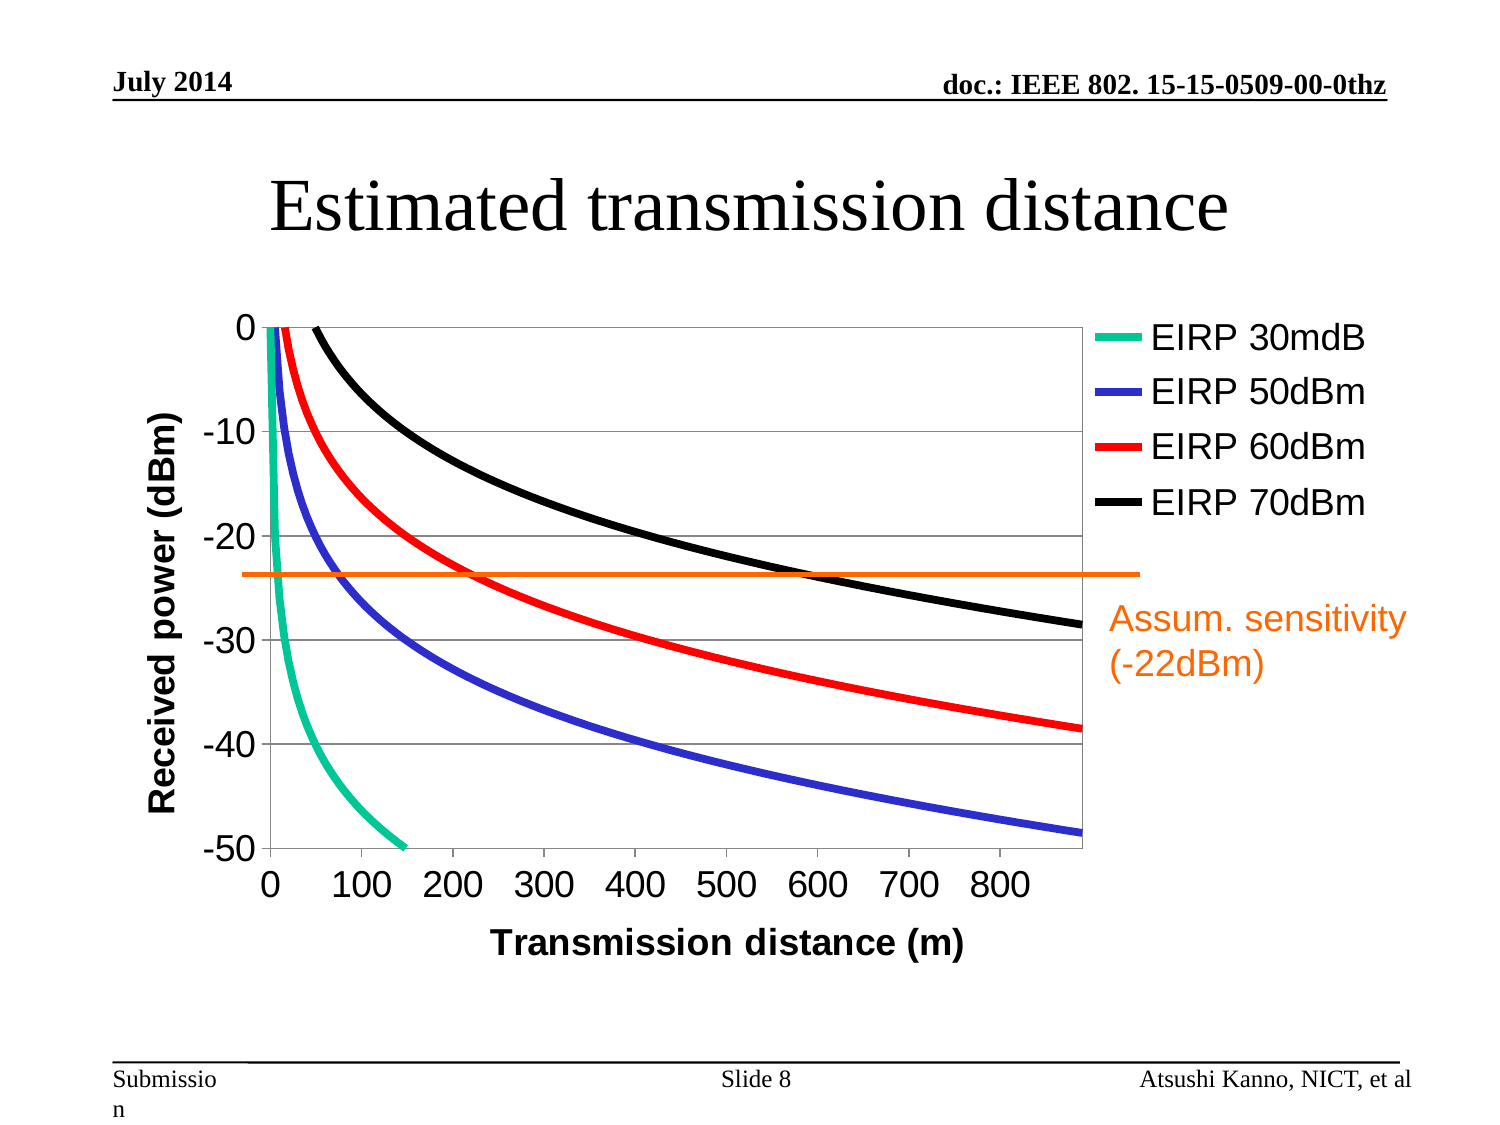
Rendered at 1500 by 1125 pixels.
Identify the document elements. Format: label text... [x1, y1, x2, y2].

title Estimated transmission distance [112, 112, 1388, 288]
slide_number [112, 62, 375, 98]
chart [111, 302, 1388, 978]
footer Atsushi Kanno, NICT, et al [900, 1062, 1413, 1093]
text_box Assum. sensitivity (-22dBm) [1393, 586, 1422, 691]
slide_number Slide 8 [712, 1062, 800, 1093]
